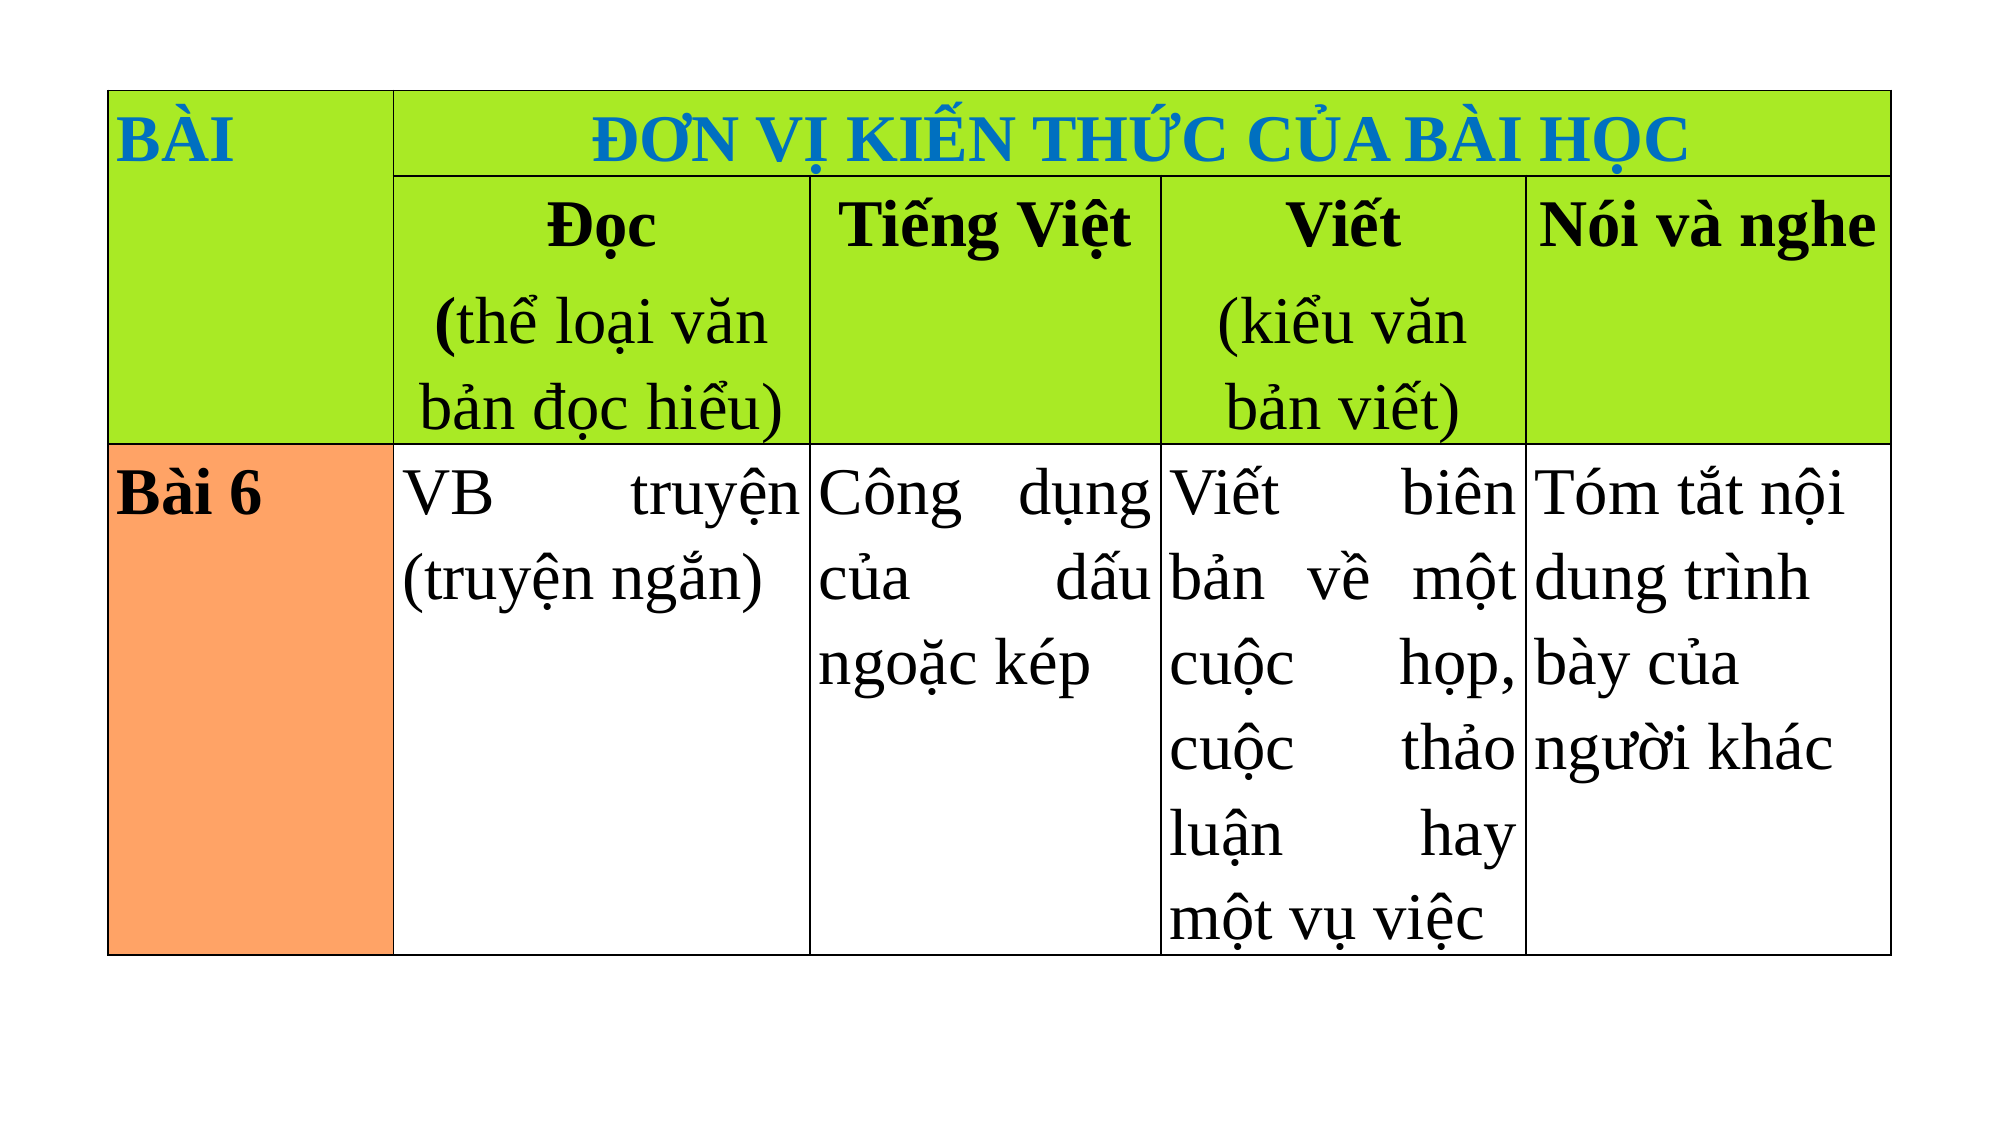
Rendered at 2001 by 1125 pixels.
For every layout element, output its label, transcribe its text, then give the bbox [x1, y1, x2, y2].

table_cell Công dụng của dấu ngoặc kép [811, 445, 1160, 954]
table_cell Đọc (thể loại văn bản đọc hiểu) [394, 177, 809, 443]
table_header BÀI [109, 91, 393, 443]
table_cell Tóm tắt nội dung trình bày của người khác [1527, 445, 1890, 954]
table_cell Nói và nghe [1527, 177, 1890, 443]
table_cell Tiếng Việt [811, 177, 1160, 443]
table_cell VB truyện (truyện ngắn) [394, 445, 809, 954]
table_cell Viết biên bản về một cuộc họp, cuộc thảo luận hay một vụ việc [1162, 445, 1525, 954]
table_cell Bài 6 [109, 445, 393, 954]
table_header ĐƠN VỊ KIẾN THỨC CỦA BÀI HỌC [394, 91, 1890, 175]
table_cell Viết (kiểu văn bản viết) [1162, 177, 1525, 443]
